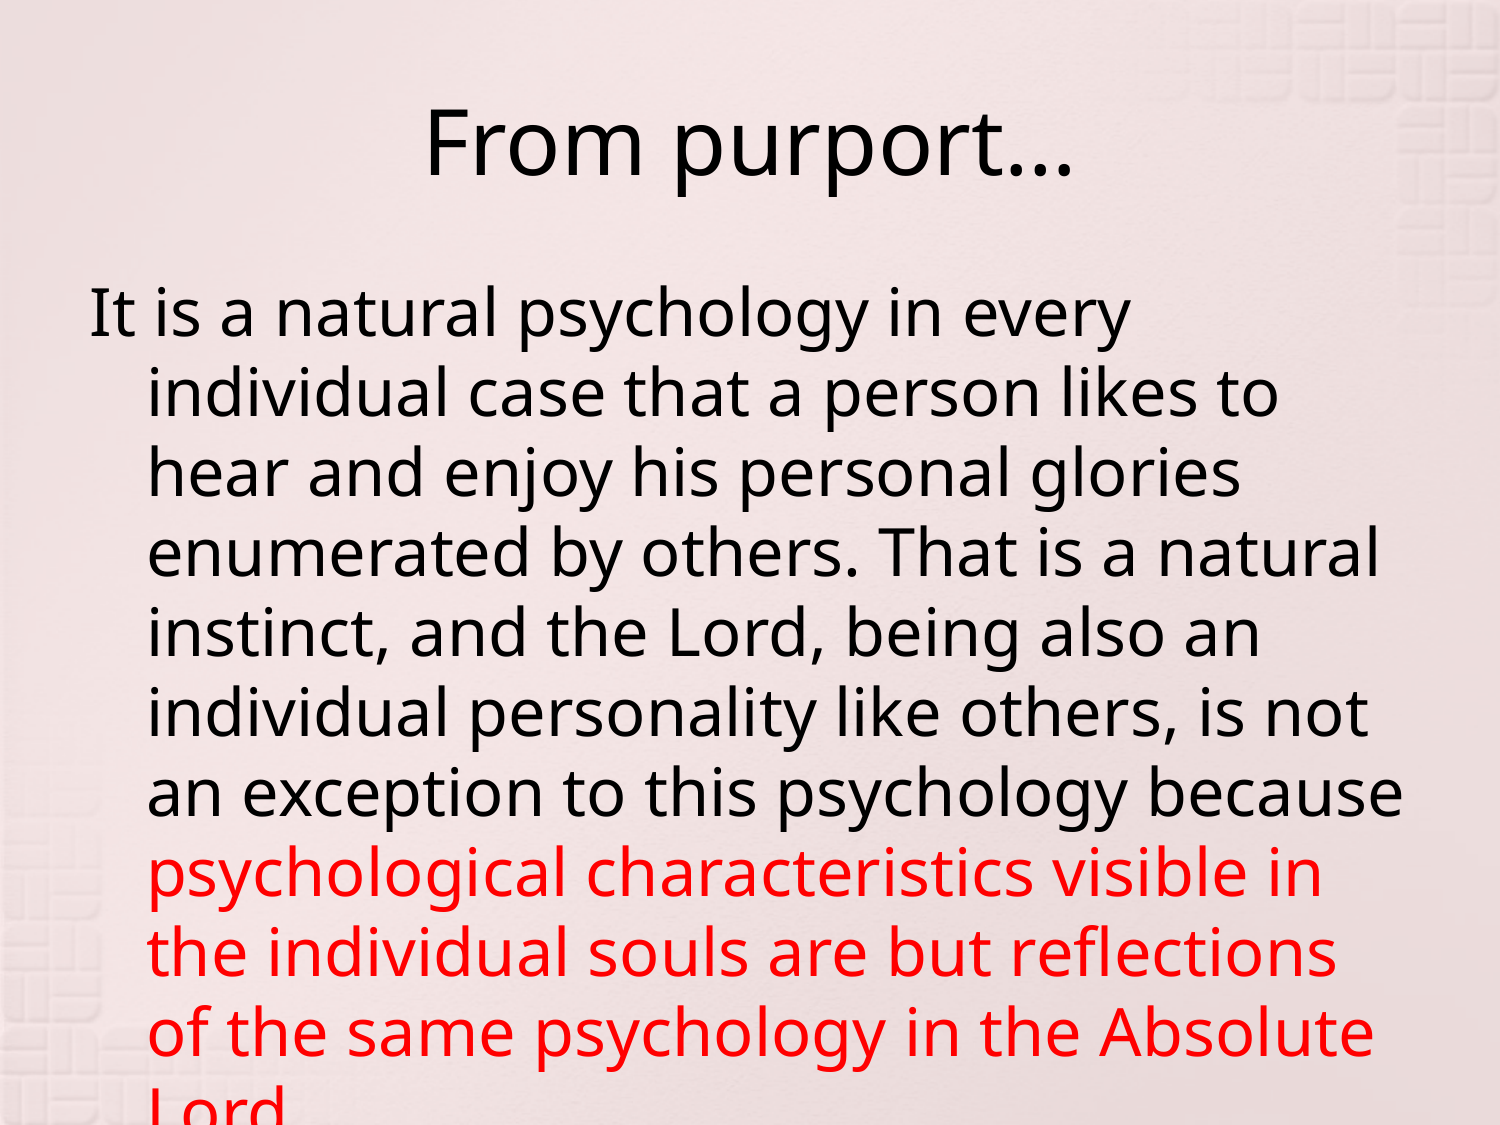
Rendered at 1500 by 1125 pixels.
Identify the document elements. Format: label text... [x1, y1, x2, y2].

title From purport… [75, 45, 1425, 233]
list It is a natural psychology in every individual case that a person likes to hear and enjoy his personal glories enumerated by others. That is a natural instinct, and the Lord, being also an individual personality like others, is not an exception to this psychology because psychological characteristics visible in the individual souls are but reflections of the same psychology in the Absolute Lord. [75, 262, 1425, 1005]
